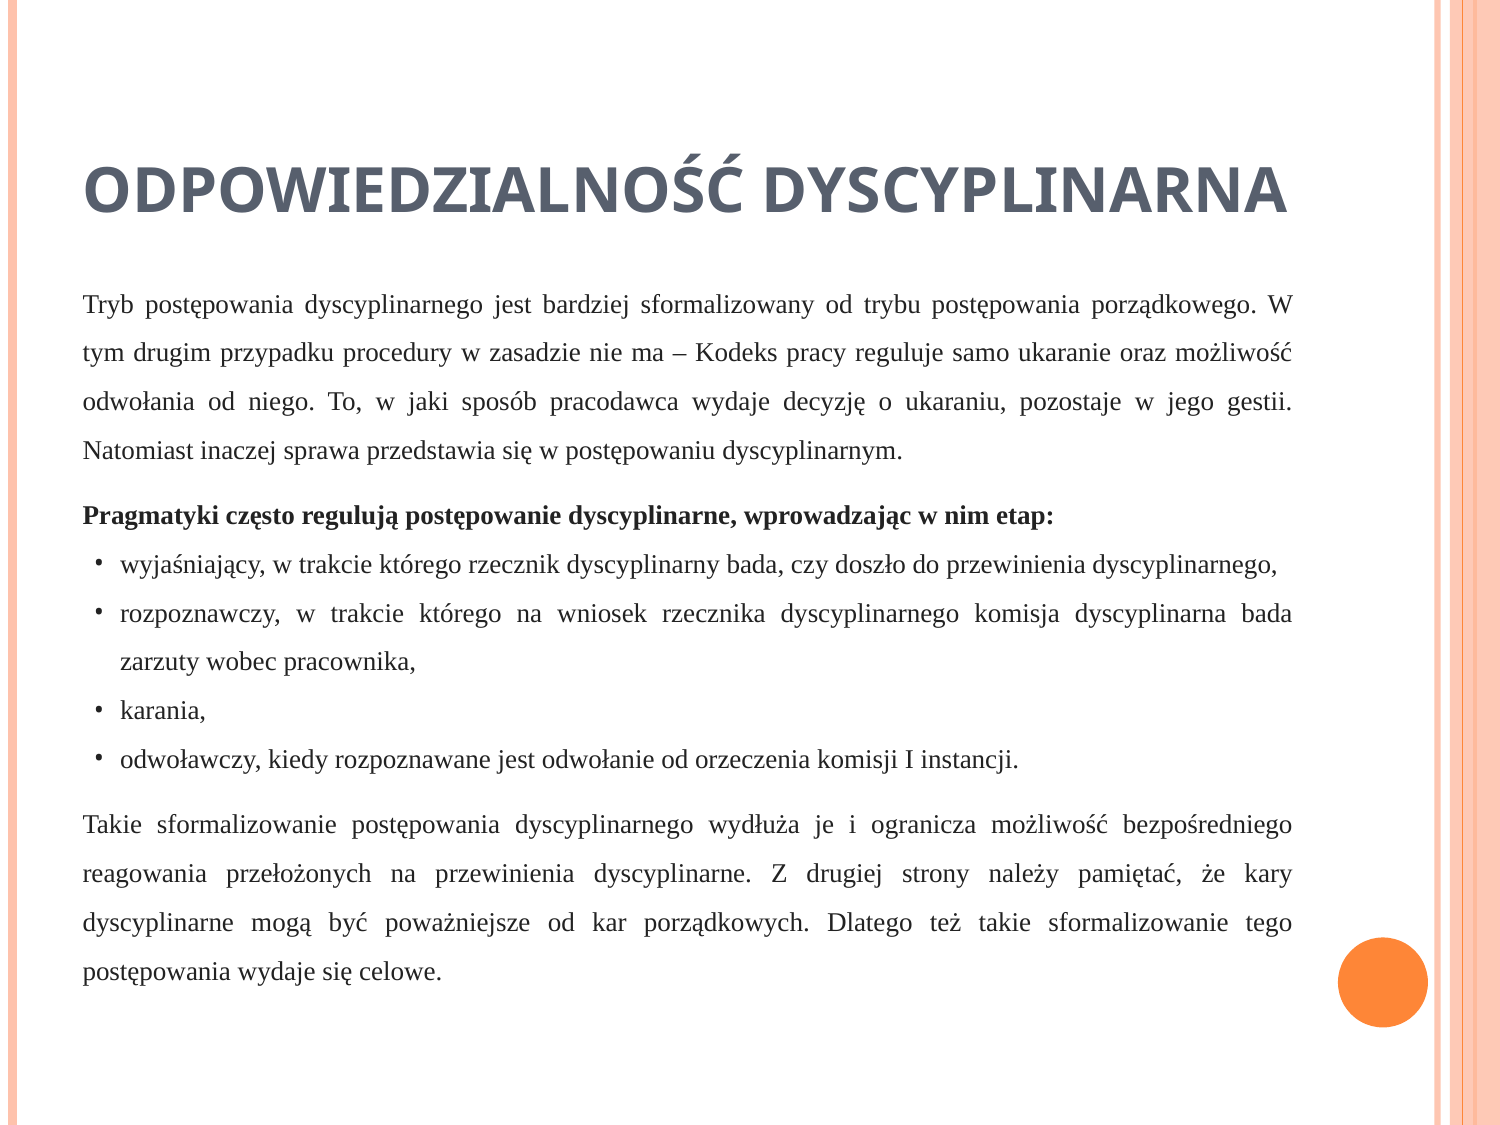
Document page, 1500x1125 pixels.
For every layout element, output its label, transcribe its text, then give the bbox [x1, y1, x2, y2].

list Tryb postępowania dyscyplinarnego jest bardziej sformalizowany od trybu postępowania porządkowego. W tym drugim przypadku procedury w zasadzie nie ma – Kodeks pracy reguluje samo ukaranie oraz możliwość odwołania od niego. To, w jaki sposób pracodawca wydaje decyzję o ukaraniu, pozostaje w jego gestii. Natomiast inaczej sprawa przedstawia się w postępowaniu dyscyplinarnym. Pragmatyki często regulują postępowanie dyscyplinarne, wprowadzając w nim etap: wyjaśniający, w trakcie którego rzecznik dyscyplinarny bada, czy doszło do przewinienia dyscyplinarnego, rozpoznawczy, w trakcie którego na wniosek rzecznika dyscyplinarnego komisja dyscyplinarna bada zarzuty wobec pracownika, karania, odwoławczy, kiedy rozpoznawane jest odwołanie od orzeczenia komisji I instancji. Takie sformalizowanie postępowania dyscyplinarnego wydłuża je i ogranicza możliwość bezpośredniego reagowania przełożonych na przewinienia dyscyplinarne. Z drugiej strony należy pamiętać, że kary dyscyplinarne mogą być poważniejsze od kar porządkowych. Dlatego też takie sformalizowanie tego postępowania wydaje się celowe. [74, 261, 1301, 1063]
title Odpowiedzialność dyscyplinarna [74, 44, 1301, 234]
